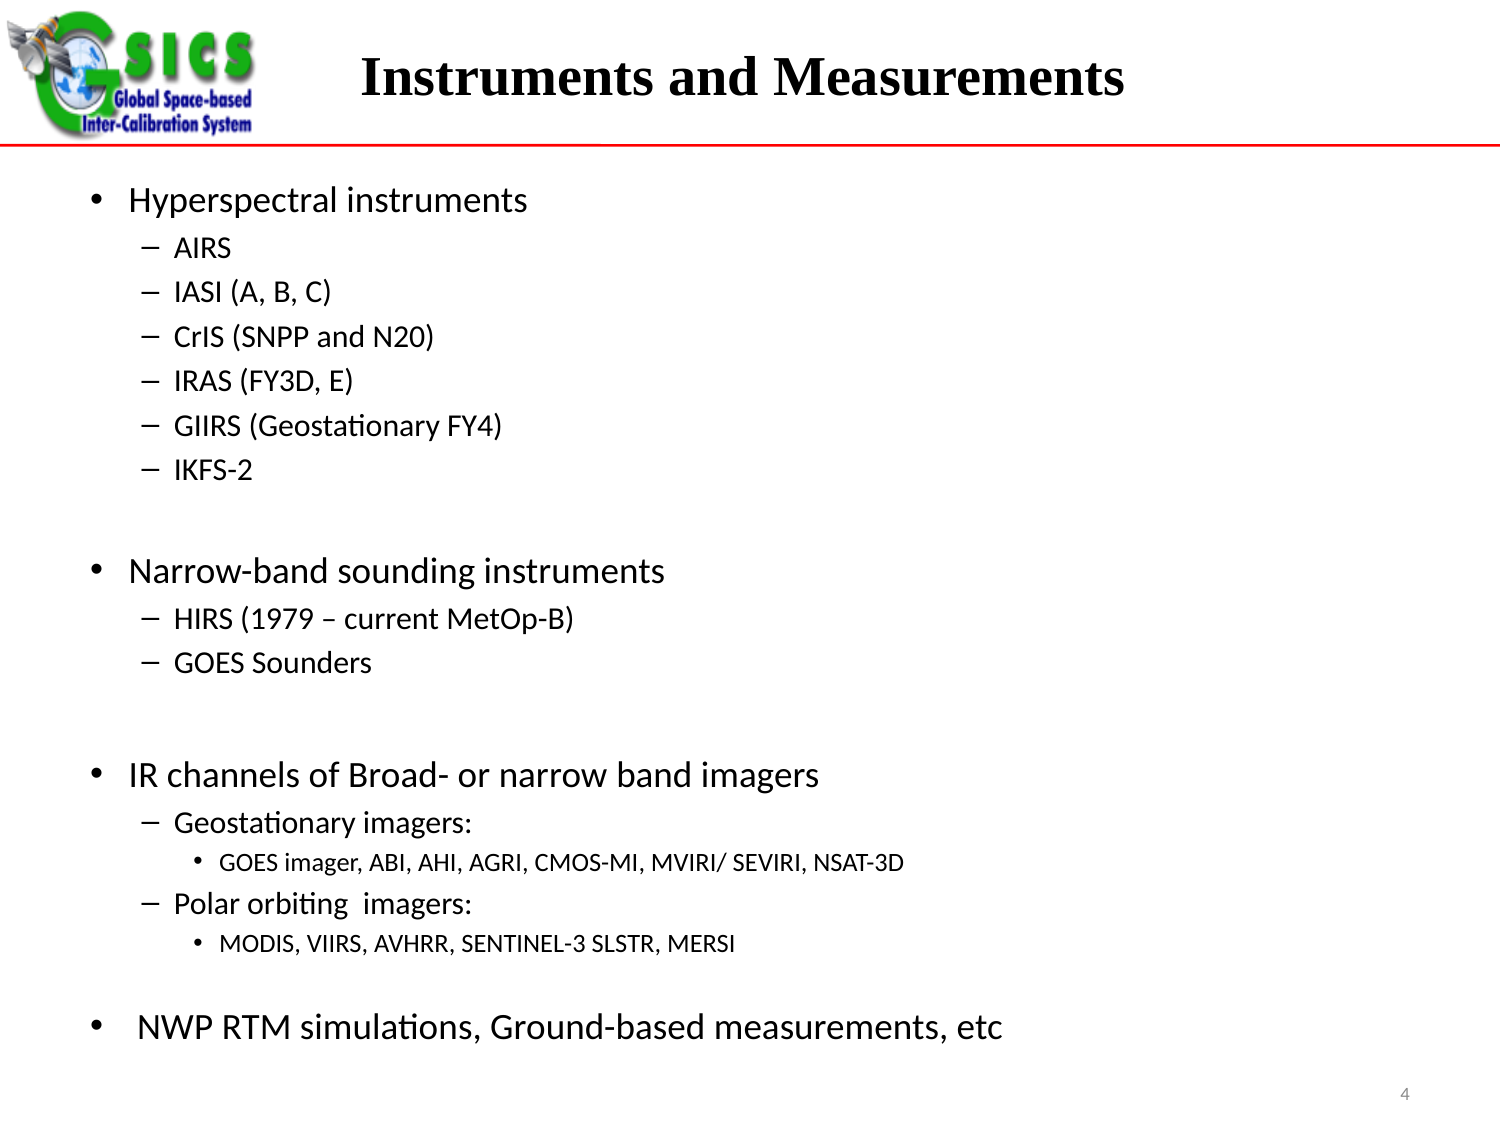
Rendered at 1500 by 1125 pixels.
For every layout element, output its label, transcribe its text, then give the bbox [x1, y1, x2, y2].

title Instruments and Measurements [75, 0, 1425, 146]
slide_number 4 [1074, 1062, 1425, 1123]
picture [0, 2, 75, 143]
list Hyperspectral instruments AIRS IASI (A, B, C) CrIS (SNPP and N20) IRAS (FY3D, E) GIIRS (Geostationary FY4) IKFS-2 Narrow-band sounding instruments HIRS (1979 – current MetOp-B) GOES Sounders IR channels of Broad- or narrow band imagers Geostationary imagers: GOES imager, ABI, AHI, AGRI, CMOS-MI, MVIRI/ SEVIRI, NSAT-3D Polar orbiting imagers: MODIS, VIIRS, AVHRR, SENTINEL-3 SLSTR, MERSI NWP RTM simulations, Ground-based measurements, etc [75, 168, 1425, 1063]
